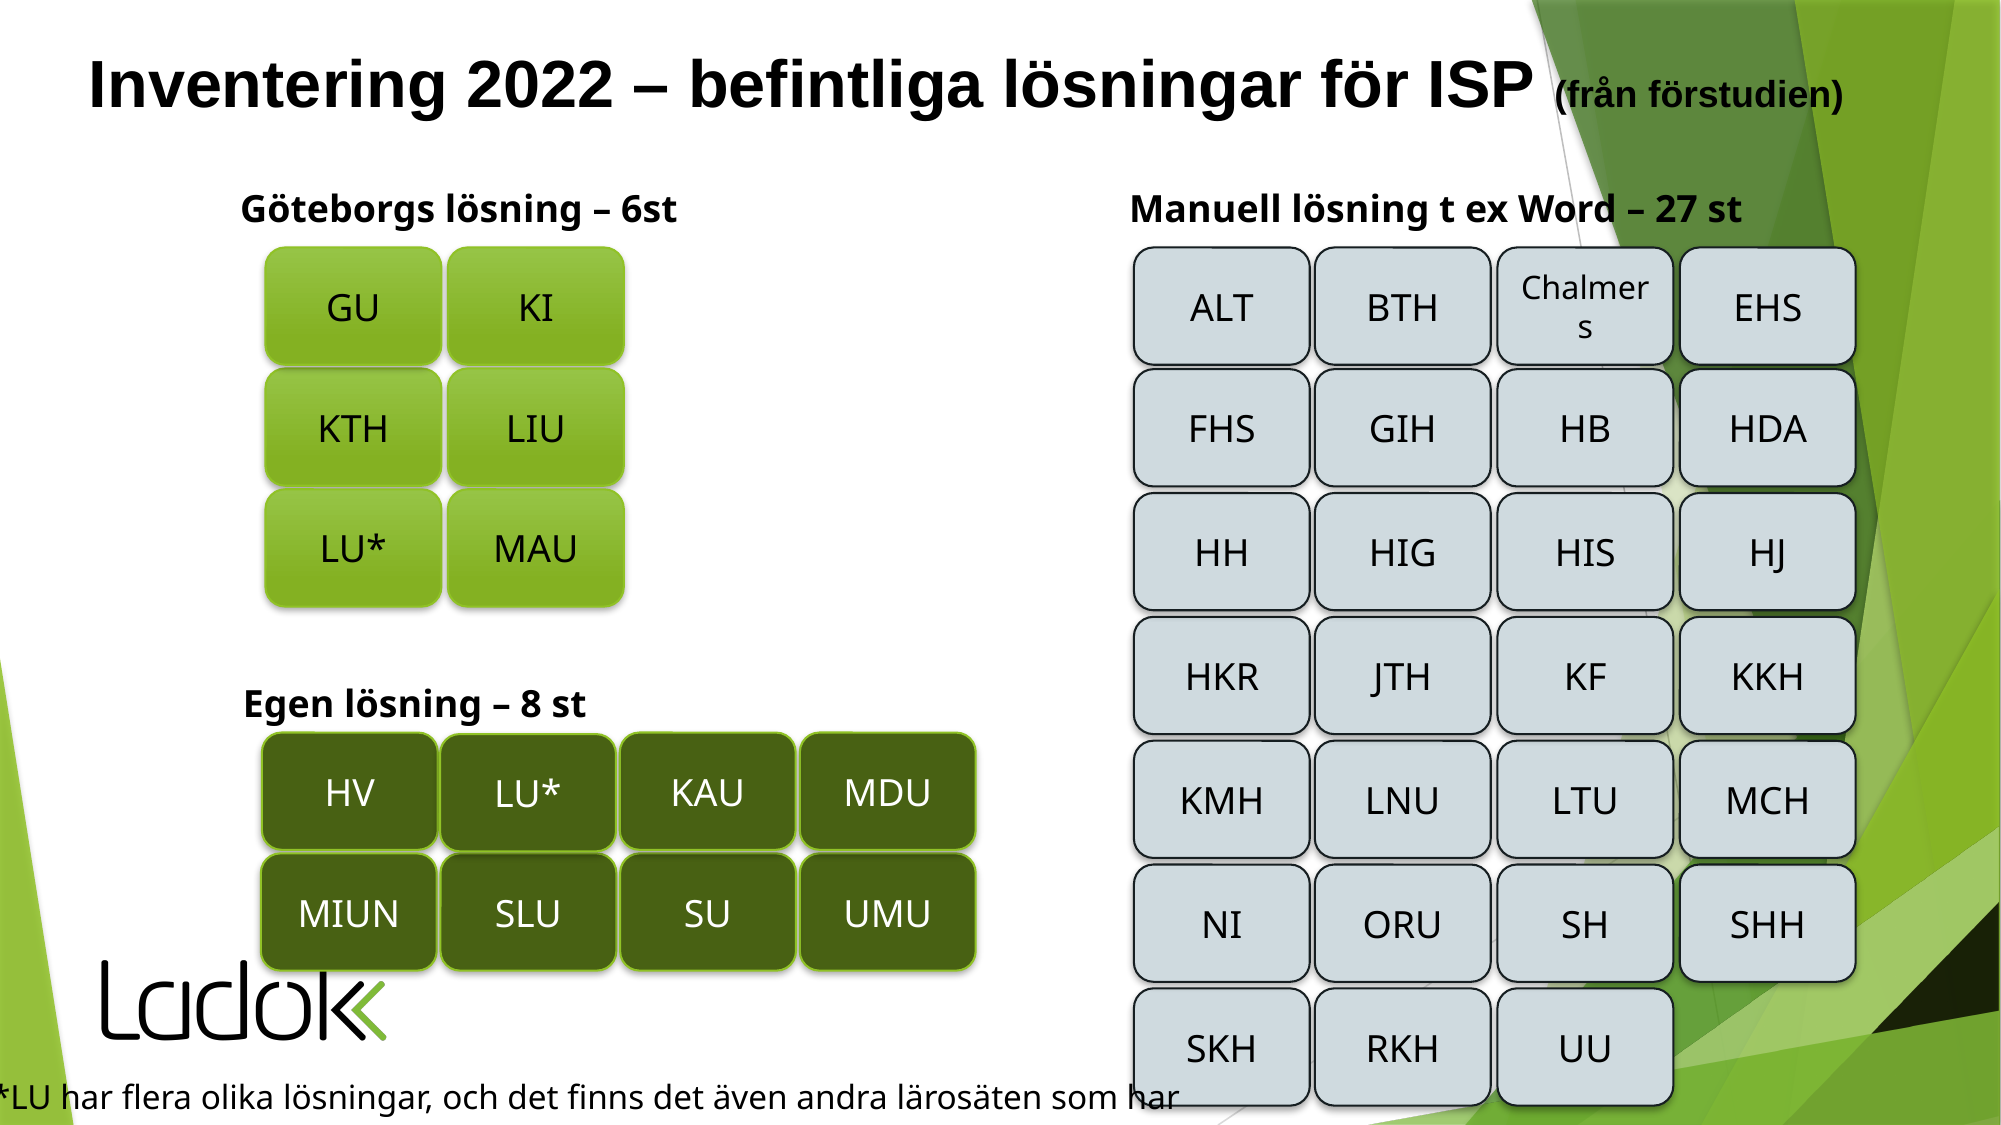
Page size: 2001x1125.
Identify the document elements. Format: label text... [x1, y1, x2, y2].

text_box SLU [439, 857, 617, 972]
text_box MAU [446, 488, 625, 608]
text_box SKH [1132, 989, 1311, 1107]
text_box Göteborgs lösning – 6st [225, 177, 693, 238]
text_box HDA [1678, 368, 1857, 488]
text_box LTU [1496, 741, 1675, 859]
picture [101, 960, 388, 1042]
text_box HJ [1678, 491, 1857, 612]
text_box LIU [446, 367, 625, 487]
text_box Manuell lösning t ex Word – 27 st [1114, 177, 1759, 238]
text_box ORU [1314, 863, 1492, 983]
text_box Inventering 2022 – befintliga lösningar för ISP (från förstudien) [73, 41, 2000, 132]
text_box UU [1496, 989, 1675, 1107]
text_box NI [1132, 863, 1311, 983]
text_box EHS [1678, 246, 1857, 366]
text_box KF [1496, 615, 1675, 736]
text_box MIUN [259, 852, 437, 972]
text_box RKH [1313, 987, 1492, 1107]
text_box KAU [619, 731, 797, 851]
text_box SHH [1678, 866, 1857, 983]
text_box KKH [1678, 615, 1857, 736]
text_box HB [1496, 368, 1675, 488]
text_box FHS [1132, 368, 1311, 488]
text_box Chalmers [1496, 246, 1675, 366]
text_box Egen lösning – 8 st [228, 672, 602, 733]
text_box JTH [1313, 618, 1492, 736]
text_box HV [260, 733, 438, 851]
text_box GU [264, 246, 443, 366]
text_box KTH [264, 370, 443, 487]
text_box HIS [1496, 493, 1675, 612]
text_box *LU har flera olika lösningar, och det finns det även andra lärosäten som har [0, 1068, 1197, 1124]
picture [1161, 804, 2000, 1125]
text_box BTH [1313, 246, 1492, 366]
text_box ALT [1132, 246, 1311, 366]
text_box HH [1132, 493, 1311, 612]
text_box SU [619, 856, 798, 972]
text_box MDU [799, 731, 977, 851]
text_box SH [1496, 863, 1675, 983]
text_box HIG [1313, 491, 1492, 612]
text_box LU* [264, 488, 443, 608]
text_box UMU [799, 856, 977, 972]
text_box LU* [438, 733, 617, 853]
text_box MCH [1678, 742, 1857, 859]
text_box GIH [1314, 368, 1492, 488]
text_box KMH [1132, 739, 1311, 859]
text_box HKR [1132, 618, 1311, 736]
text_box KI [446, 246, 625, 366]
text_box LNU [1313, 742, 1492, 859]
